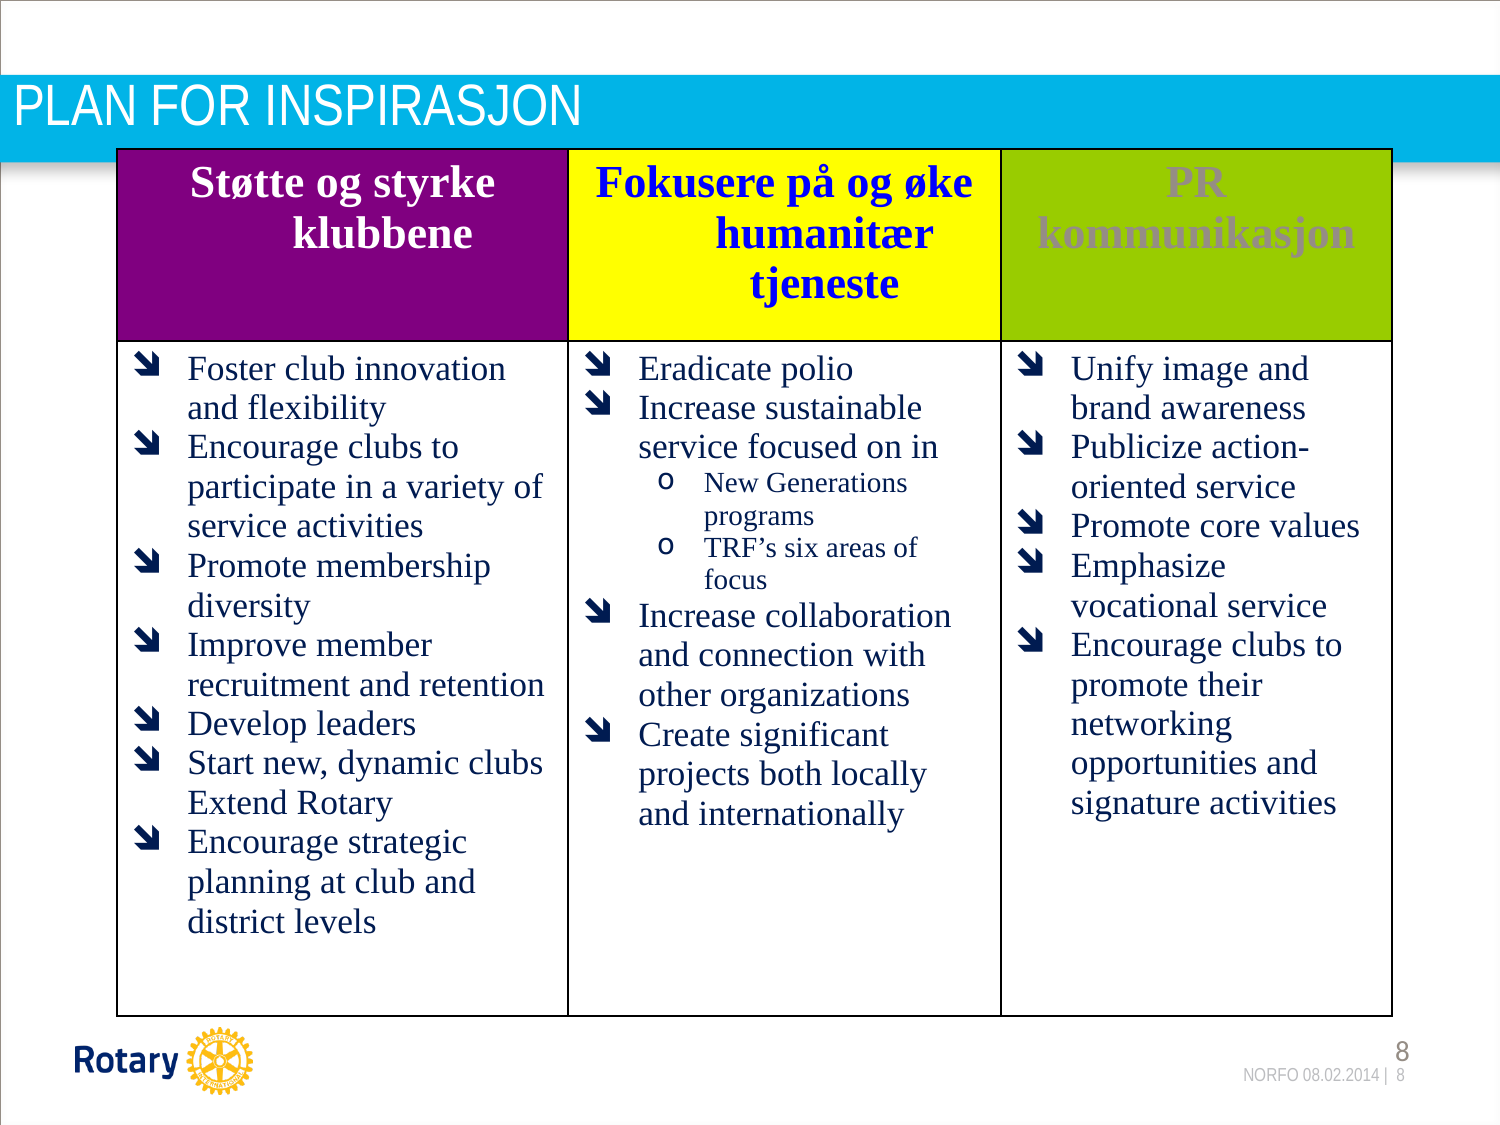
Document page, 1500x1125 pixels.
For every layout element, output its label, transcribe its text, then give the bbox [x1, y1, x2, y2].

table_header PR kommunikasjon [1002, 150, 1391, 340]
text_box 8 [1074, 1024, 1425, 1103]
table_cell Eradicate polio Increase sustainable service focused on in New Generations programs TRF’s six areas of focus Increase collaboration and connection with other organizations Create significant projects both locally and internationally [569, 342, 1000, 1015]
table_cell Foster club innovation and flexibility Encourage clubs to participate in a variety of service activities Promote membership diversity Improve member recruitment and retention Develop leaders Start new, dynamic clubs Extend Rotary Encourage strategic planning at club and district levels [118, 342, 567, 1015]
table_cell Unify image and brand awareness Publicize action-oriented service Promote core values Emphasize vocational service Encourage clubs to promote their networking opportunities and signature activities [1002, 342, 1391, 1015]
table_header Støtte og styrke klubbene [118, 150, 567, 340]
table_header Fokusere på og øke humanitær tjeneste [569, 150, 1000, 340]
picture [75, 1027, 253, 1095]
title PLAN FOR INSPIRASJON [0, 66, 1500, 138]
